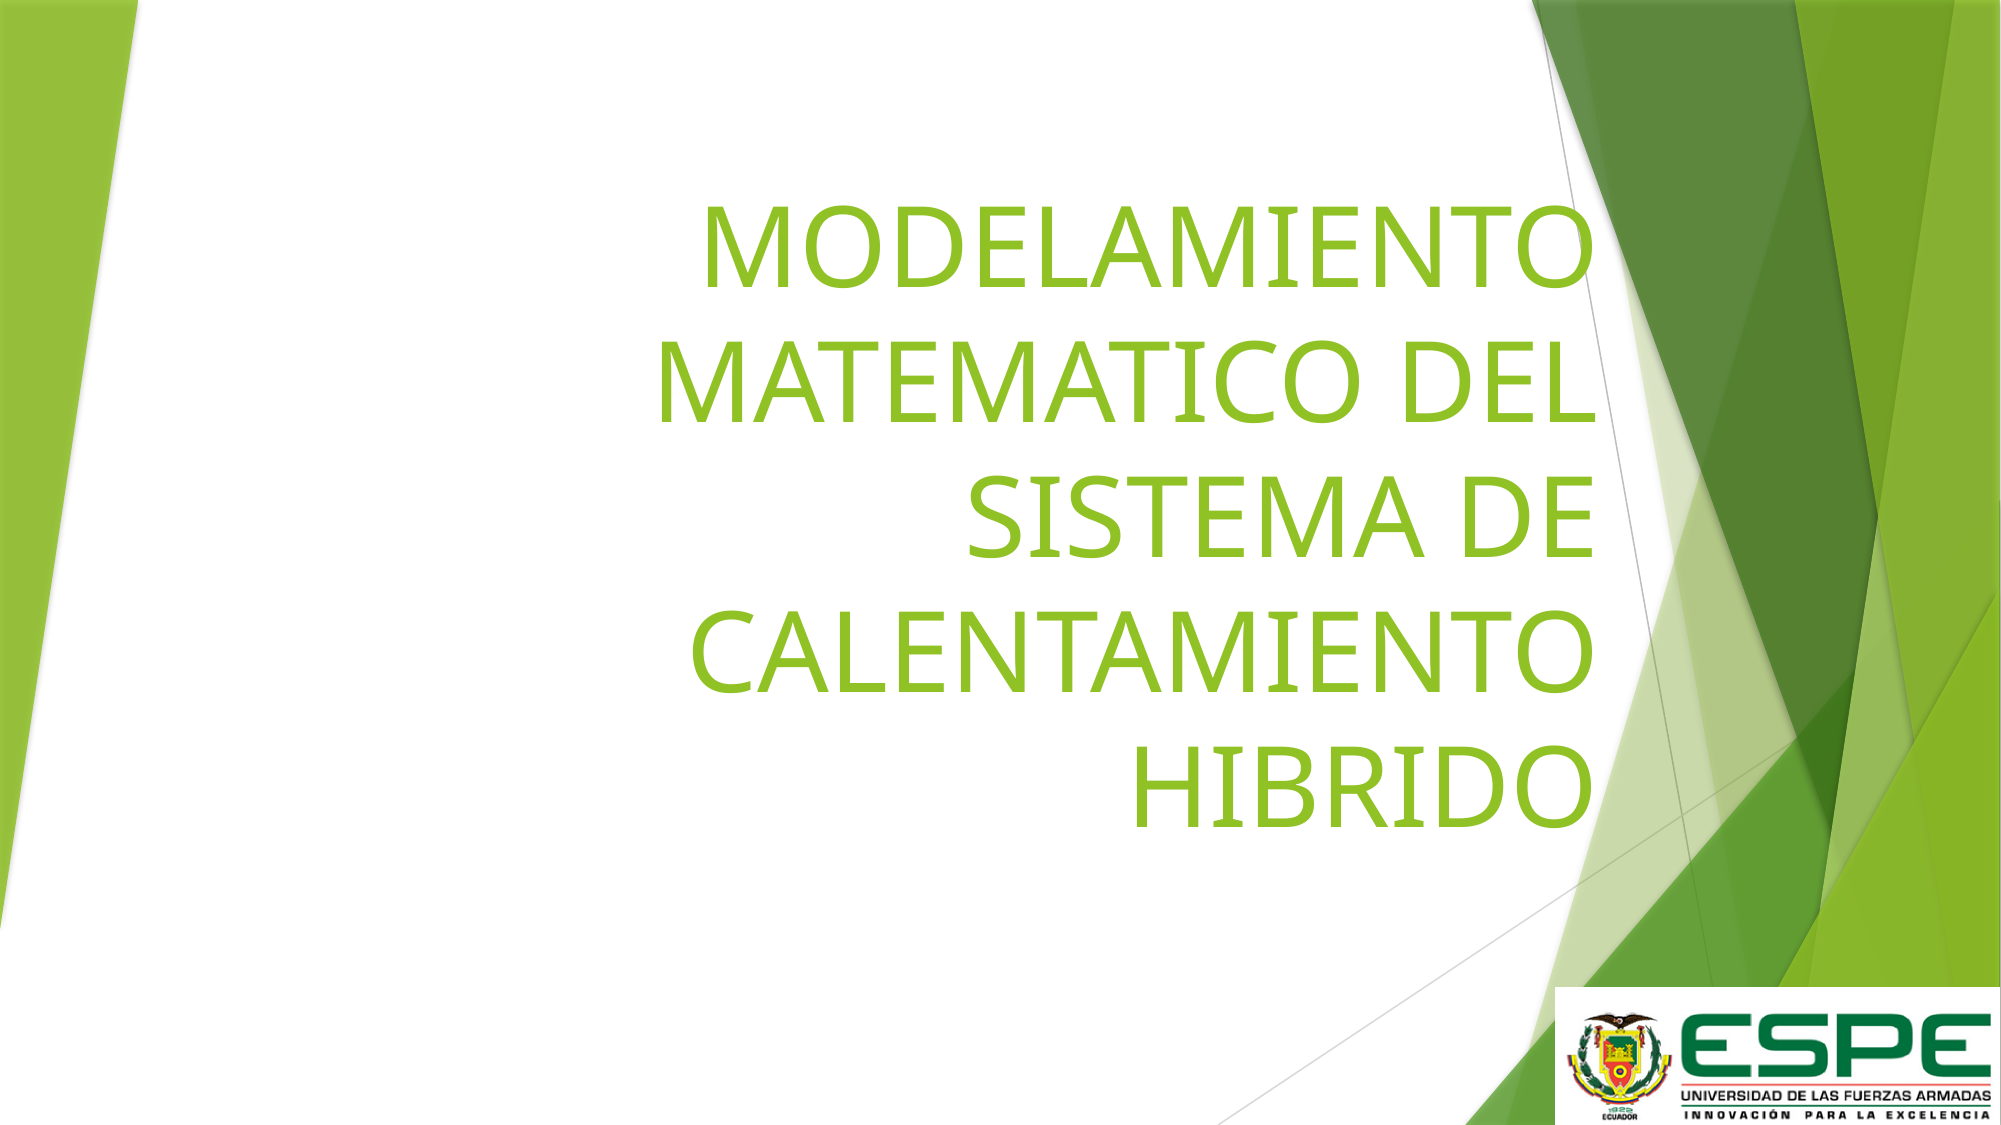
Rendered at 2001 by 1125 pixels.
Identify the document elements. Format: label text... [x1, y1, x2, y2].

title MODELAMIENTO MATEMATICO DEL SISTEMA DE CALENTAMIENTO HIBRIDO [314, 224, 1615, 858]
picture [1554, 987, 2000, 1125]
